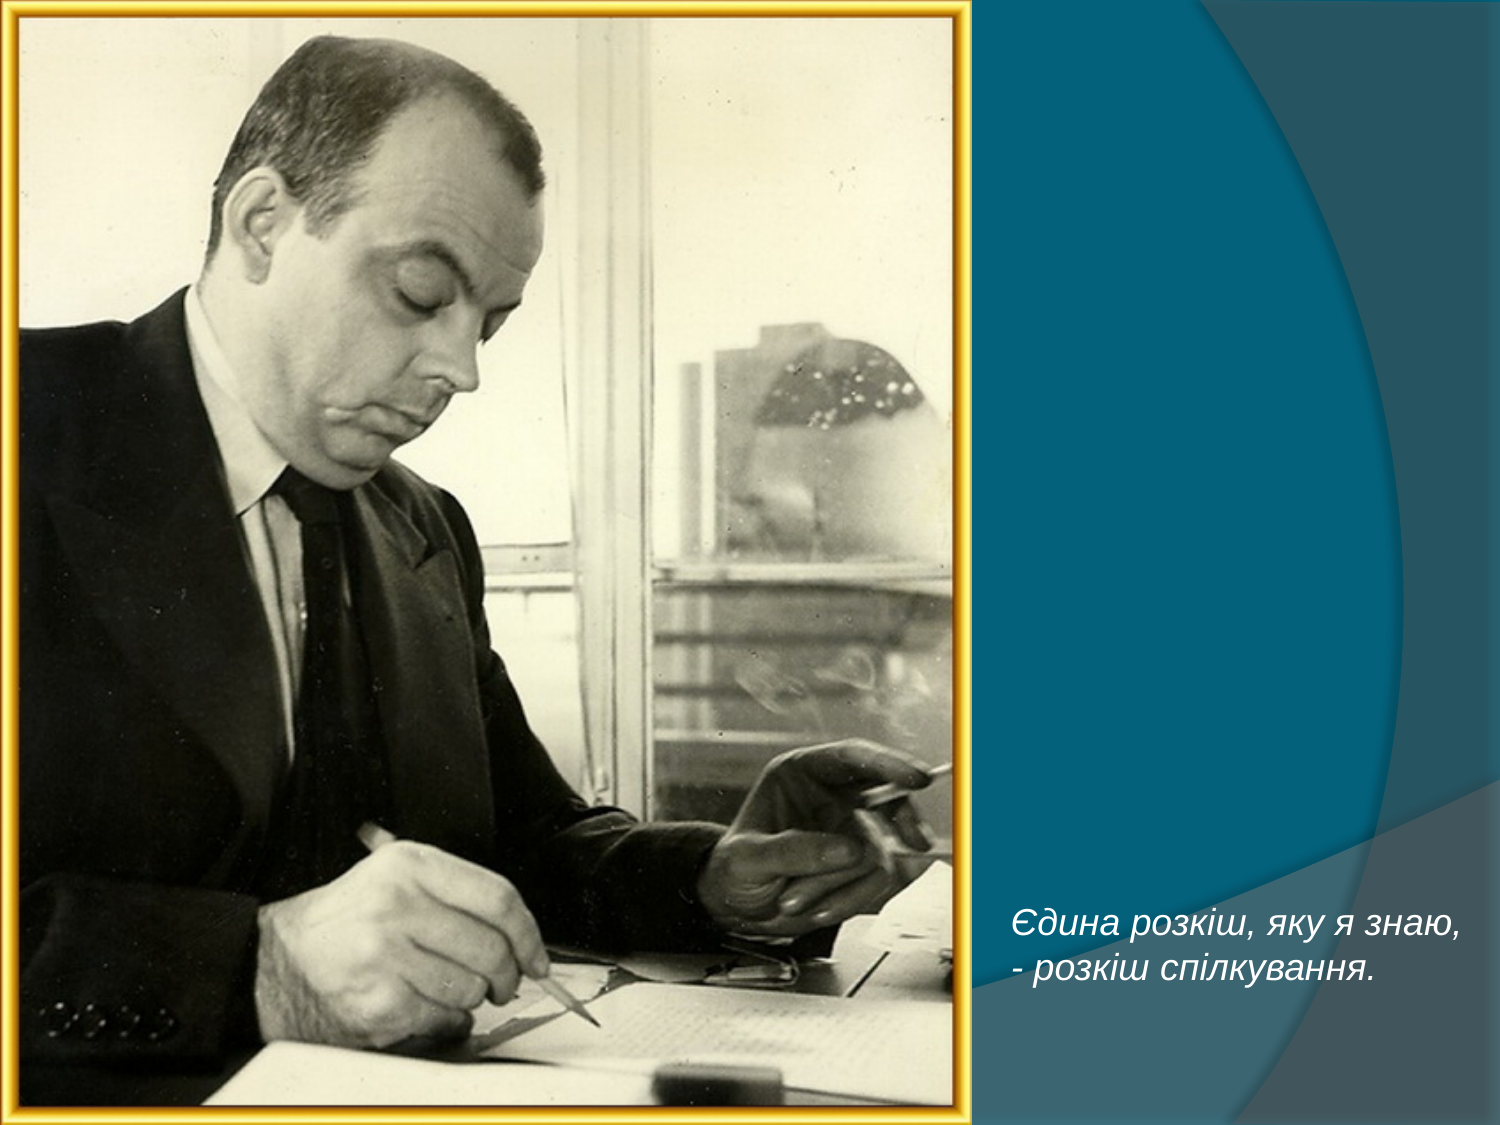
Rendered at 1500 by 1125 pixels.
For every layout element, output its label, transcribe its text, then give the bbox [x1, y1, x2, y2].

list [0, 0, 972, 1125]
text_box Єдина розкіш, яку я знаю, - розкіш спілкування. [996, 890, 1500, 996]
